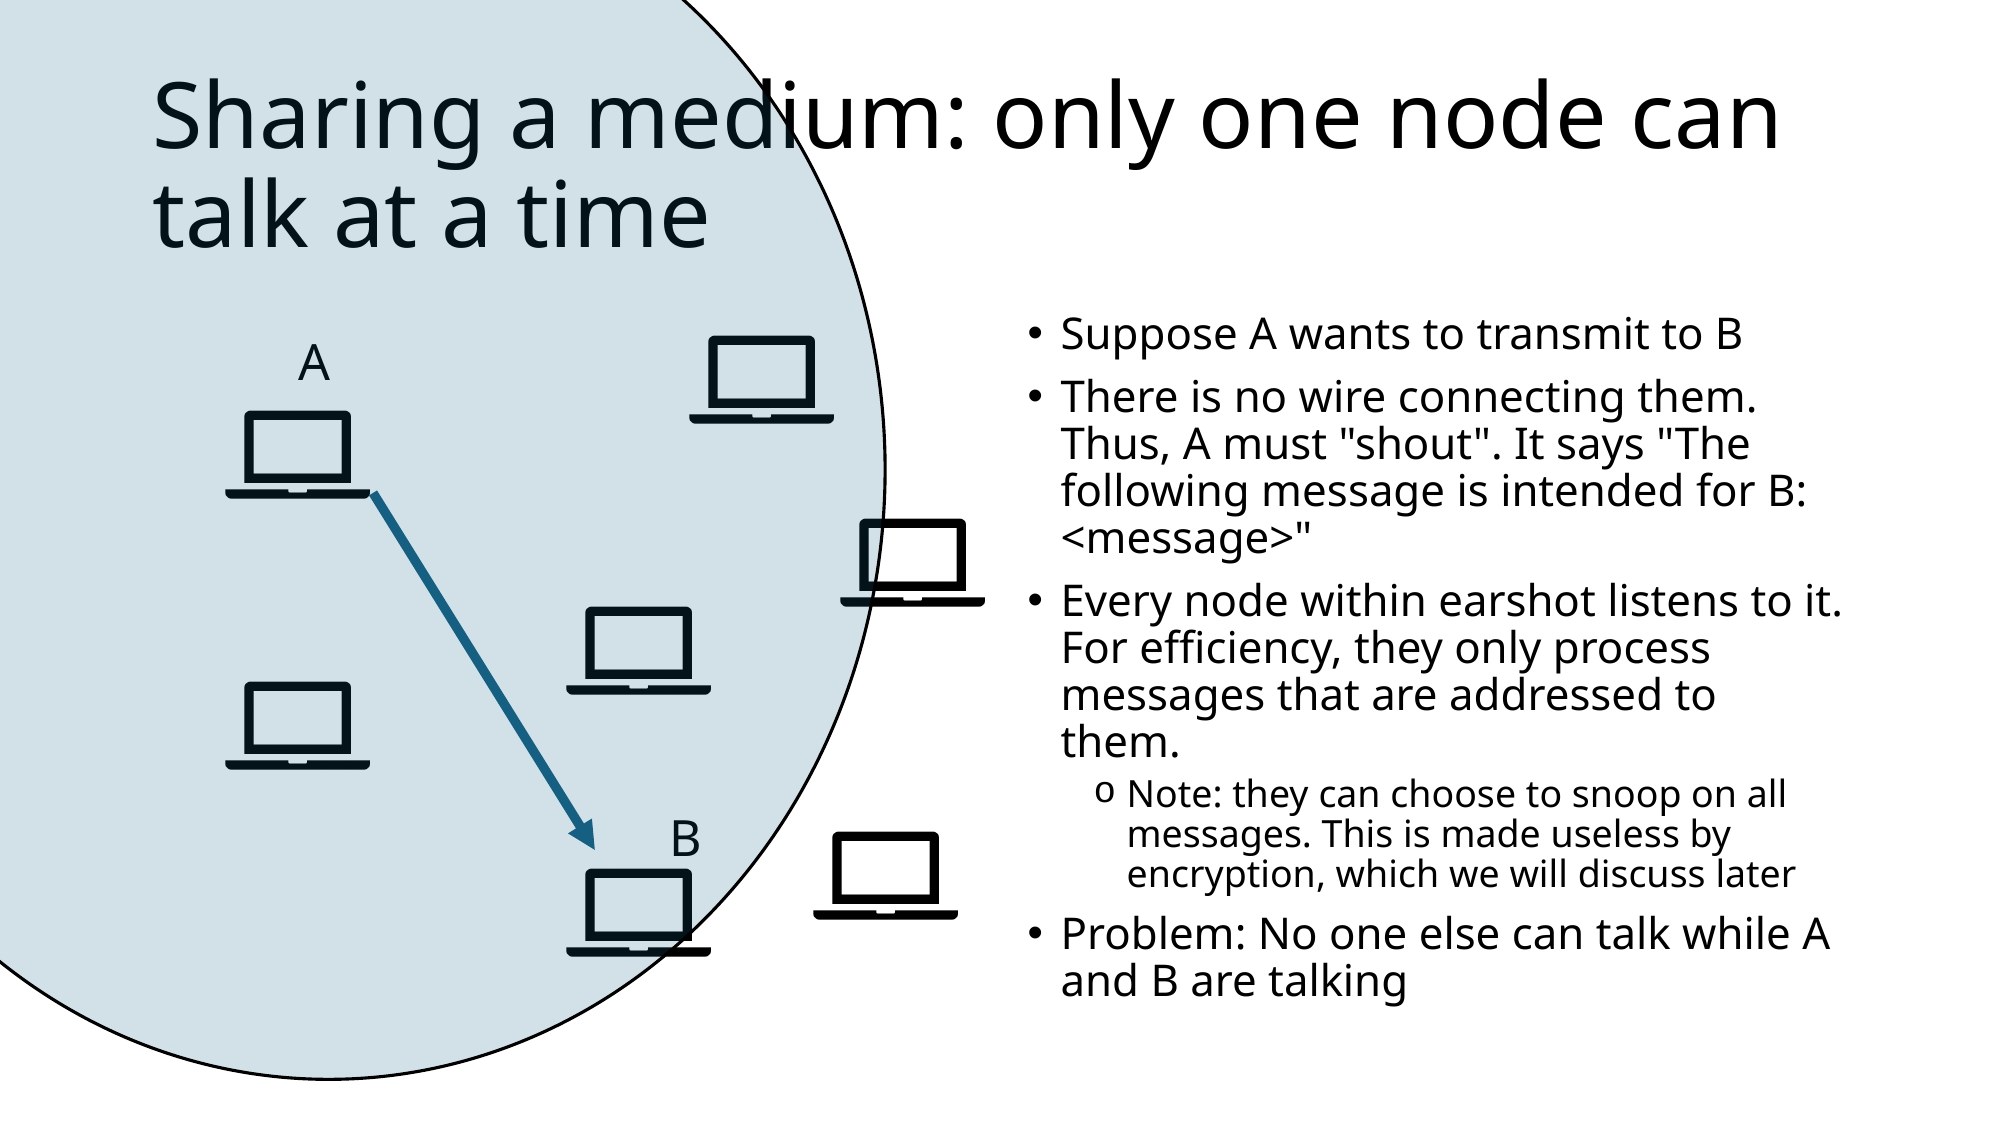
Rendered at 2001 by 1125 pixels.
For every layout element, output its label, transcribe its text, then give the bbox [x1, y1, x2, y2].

picture [221, 378, 373, 530]
picture [836, 486, 988, 638]
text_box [372, 492, 596, 851]
text_box [0, 0, 887, 1081]
title Sharing a medium: only one node can talk at a time [743, 59, 1863, 278]
picture [596, 574, 714, 726]
picture [686, 303, 838, 455]
picture [221, 649, 372, 801]
picture [809, 800, 961, 952]
list Suppose A wants to transmit to B There is no wire connecting them. Thus, A must "shout". It says "The following message is intended for B: <message>" Every node within earshot listens to it. For efficiency, they only process messages that are addressed to them. Note: they can choose to snoop on all messages. This is made useless by encryption, which we will discuss later Problem: No one else can talk while A and B are talking [1012, 304, 1863, 1016]
picture [562, 836, 714, 988]
